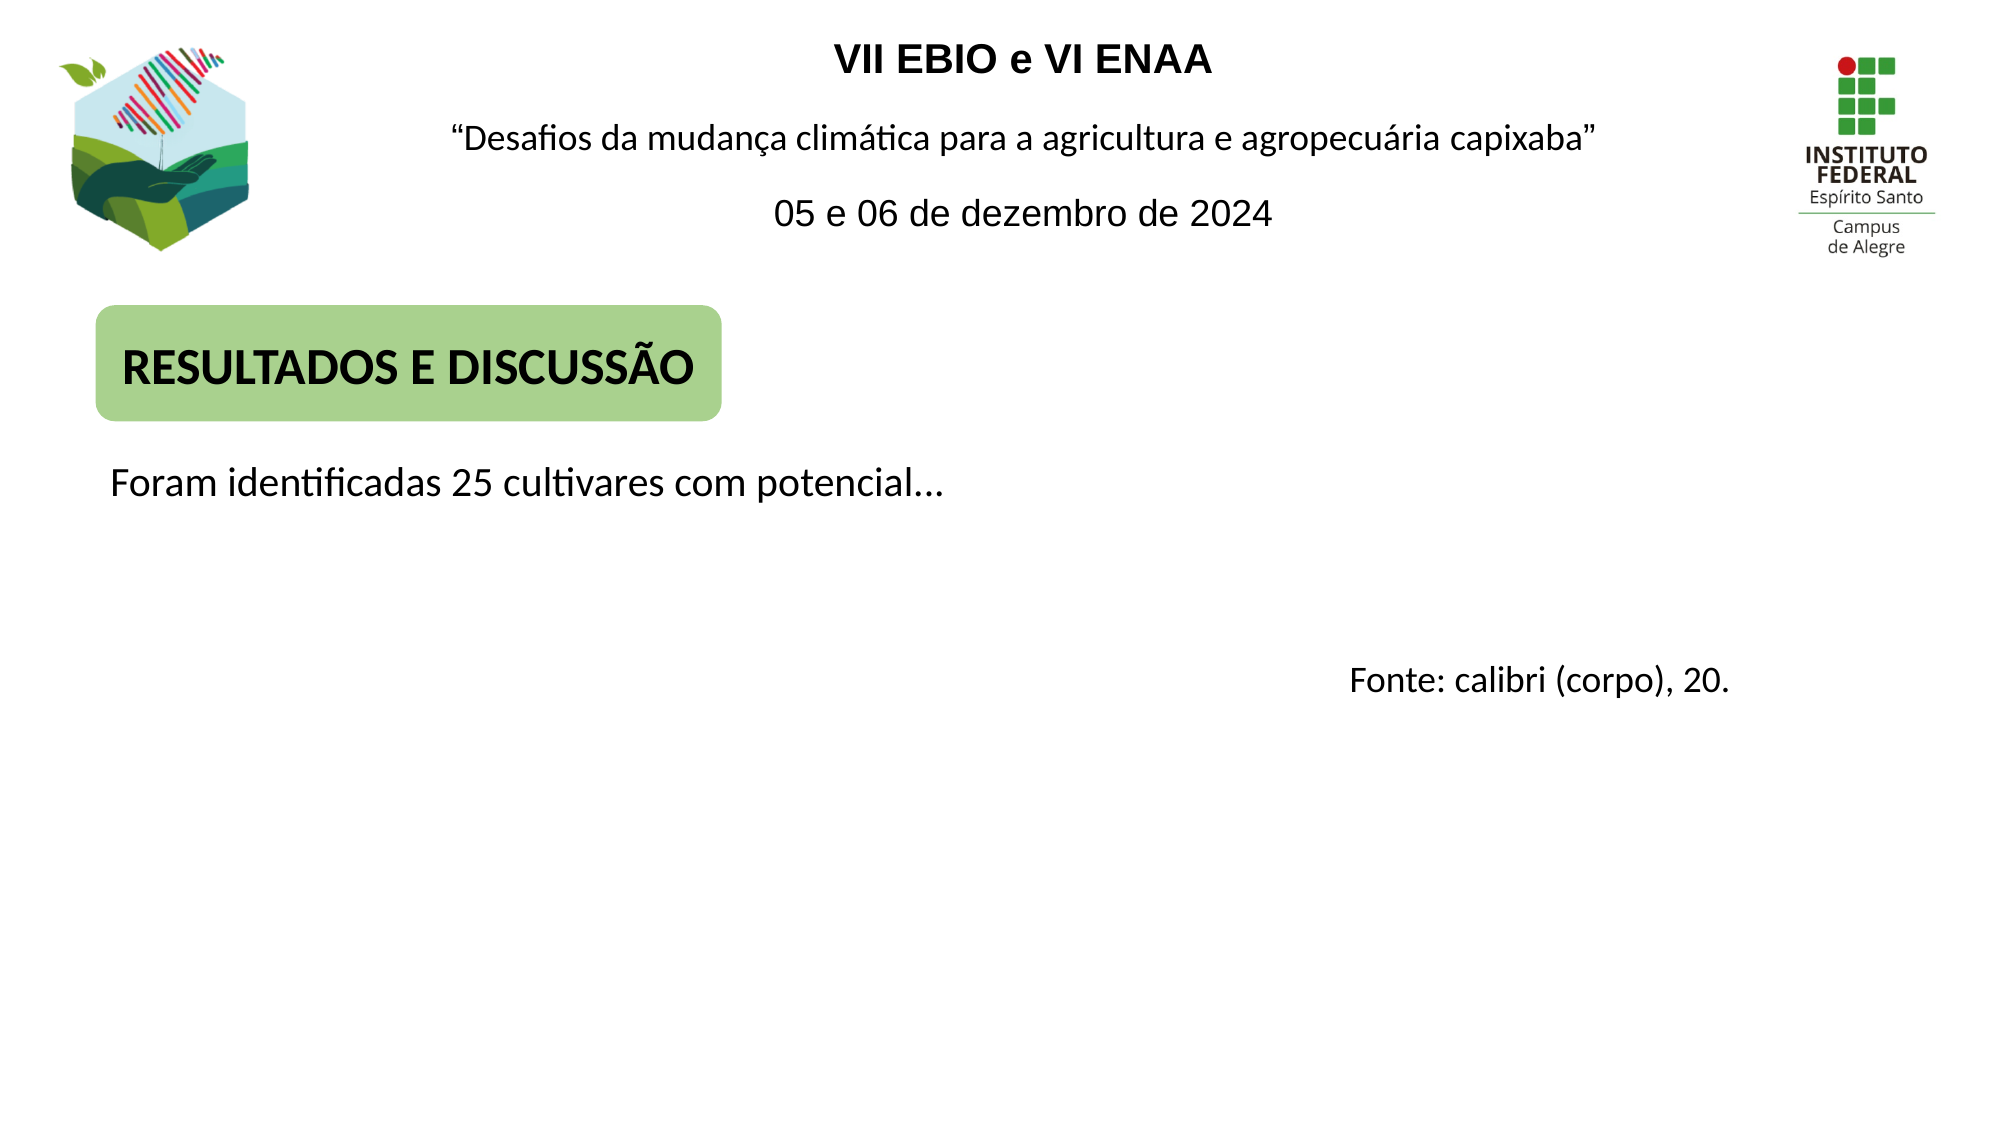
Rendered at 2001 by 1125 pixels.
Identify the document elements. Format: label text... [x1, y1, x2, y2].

picture [49, 25, 262, 275]
picture [1733, 23, 2000, 291]
text_box RESULTADOS E DISCUSSÃO [95, 305, 722, 422]
text_box Foram identificadas 25 cultivares com potencial... [95, 447, 1896, 513]
text_box Fonte: calibri (corpo), 20. [1334, 647, 1805, 708]
text_box VII EBIO e VI ENAA “Desafios da mudança climática para a agricultura e agropecuária capixaba” 05 e 06 de dezembro de 2024 [254, 0, 1793, 242]
